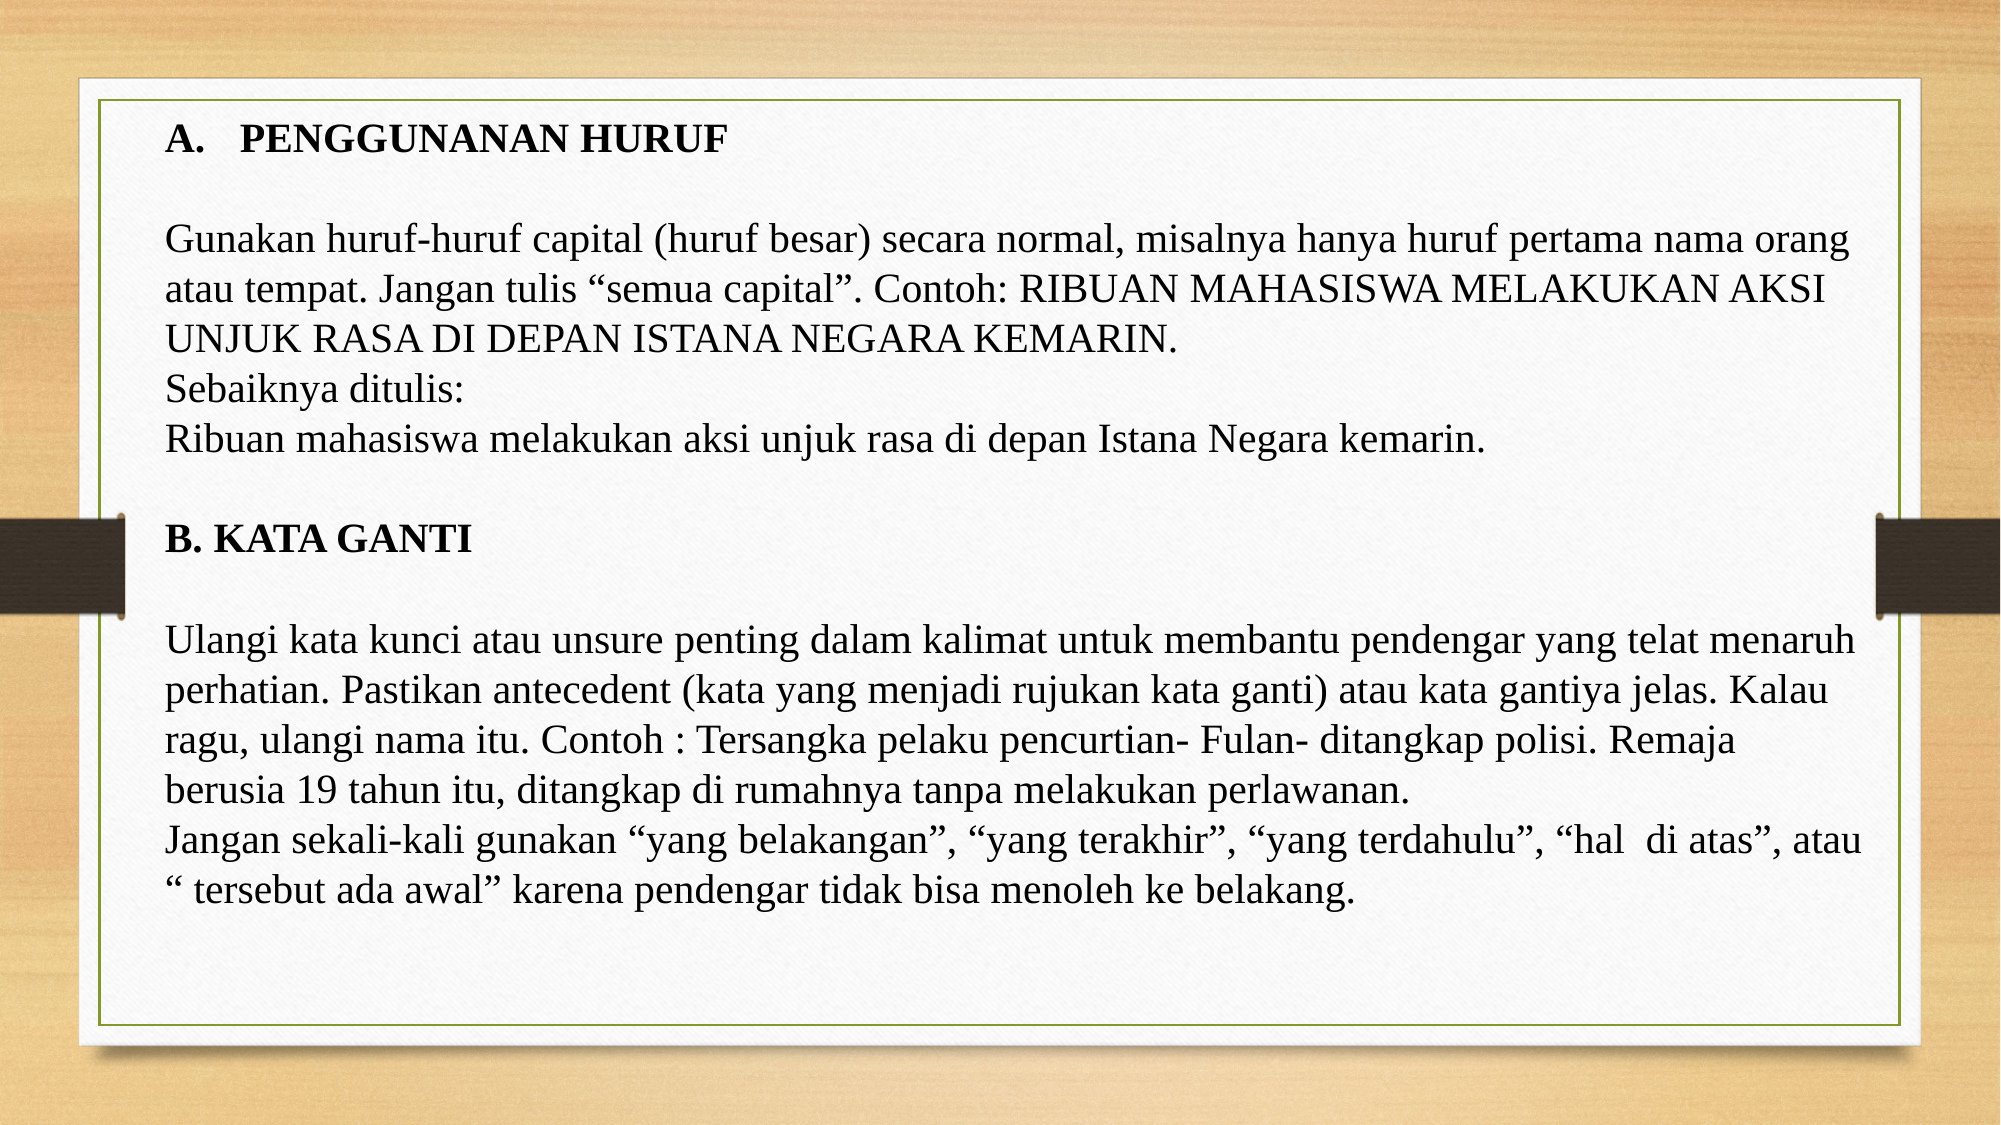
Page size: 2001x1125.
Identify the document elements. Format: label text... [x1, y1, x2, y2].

picture [0, 0, 2001, 1125]
text_box PENGGUNANAN HURUF Gunakan huruf-huruf capital (huruf besar) secara normal, misalnya hanya huruf pertama nama orang atau tempat. Jangan tulis “semua capital”. Contoh: RIBUAN MAHASISWA MELAKUKAN AKSI UNJUK RASA DI DEPAN ISTANA NEGARA KEMARIN. Sebaiknya ditulis: Ribuan mahasiswa melakukan aksi unjuk rasa di depan Istana Negara kemarin. B. KATA GANTI Ulangi kata kunci atau unsure penting dalam kalimat untuk membantu pendengar yang telat menaruh perhatian. Pastikan antecedent (kata yang menjadi rujukan kata ganti) atau kata gantiya jelas. Kalau ragu, ulangi nama itu. Contoh : Tersangka pelaku pencurtian- Fulan- ditangkap polisi. Remaja berusia 19 tahun itu, ditangkap di rumahnya tanpa melakukan perlawanan. Jangan sekali-kali gunakan “yang belakangan”, “yang terakhir”, “yang terdahulu”, “hal di atas”, atau “ tersebut ada awal” karena pendengar tidak bisa menoleh ke belakang. [150, 103, 1884, 1054]
